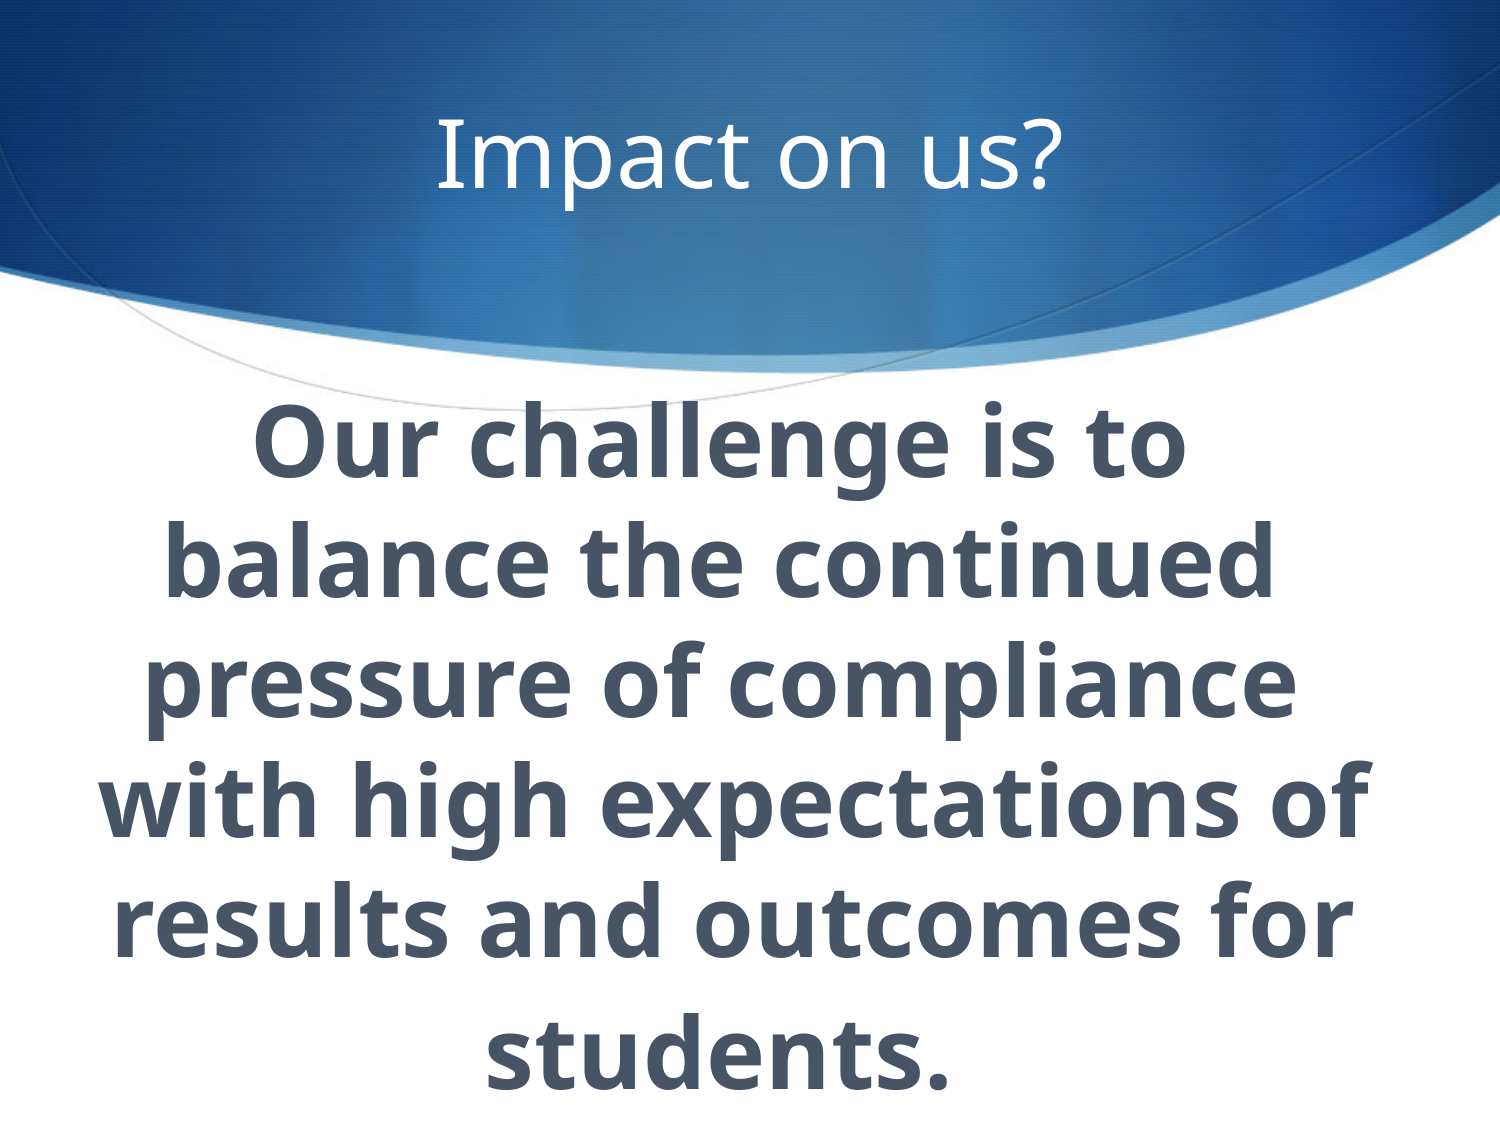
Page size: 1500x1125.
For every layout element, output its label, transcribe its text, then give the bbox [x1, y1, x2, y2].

picture [0, 0, 1500, 1125]
title Impact on us? [75, 56, 1425, 245]
text_box Our challenge is to balance the continued pressure of compliance with high expectations of results and outcomes for students. [42, 249, 1425, 1083]
